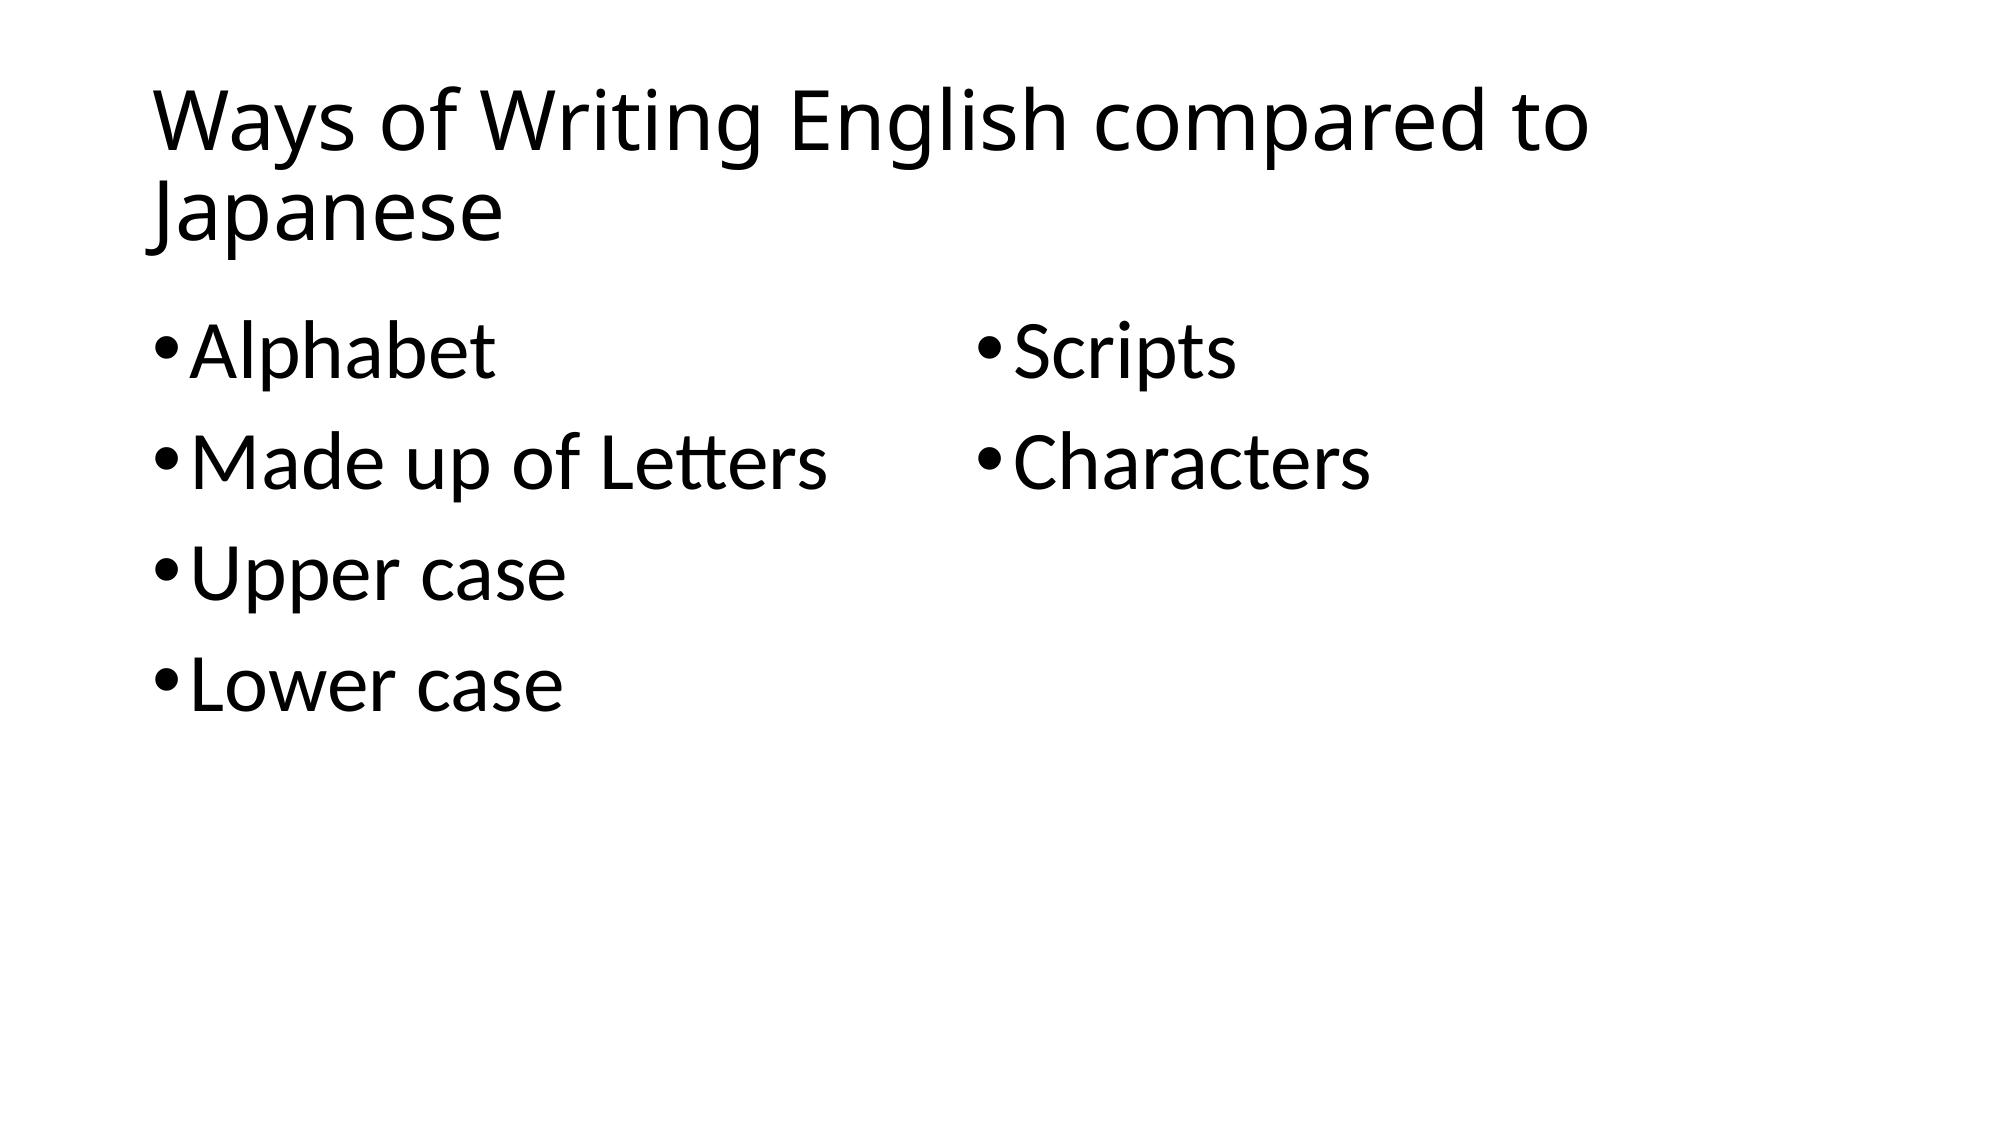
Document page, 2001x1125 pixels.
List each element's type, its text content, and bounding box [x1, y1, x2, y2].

title Ways of Writing English compared to Japanese [137, 59, 1863, 278]
text_box Scripts Characters [960, 299, 1713, 1014]
list Alphabet Made up of Letters Upper case Lower case [137, 299, 889, 1014]
